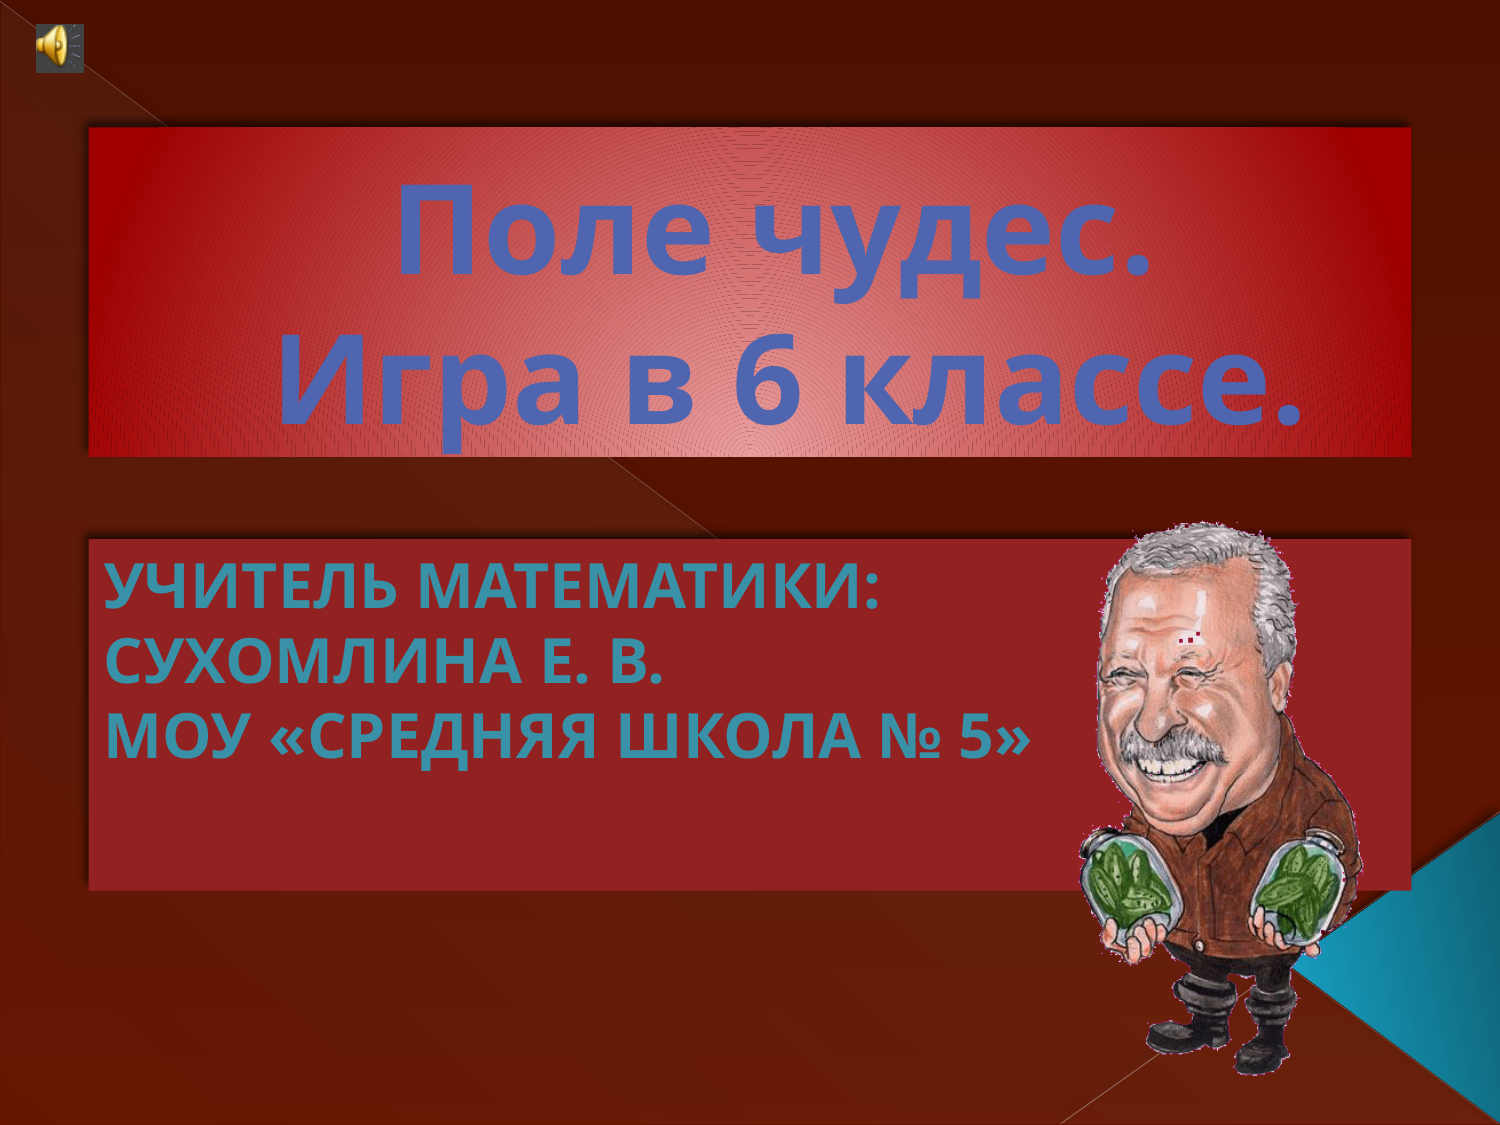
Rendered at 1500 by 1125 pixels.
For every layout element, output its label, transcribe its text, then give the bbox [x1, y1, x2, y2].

subtitle Учитель математики: Сухомлина Е. В. МОУ «Средняя школа № 5» [88, 539, 962, 891]
picture [34, 23, 86, 74]
title Поле чудес. Игра в 6 классе. [88, 127, 1412, 457]
picture [972, 445, 1430, 1125]
